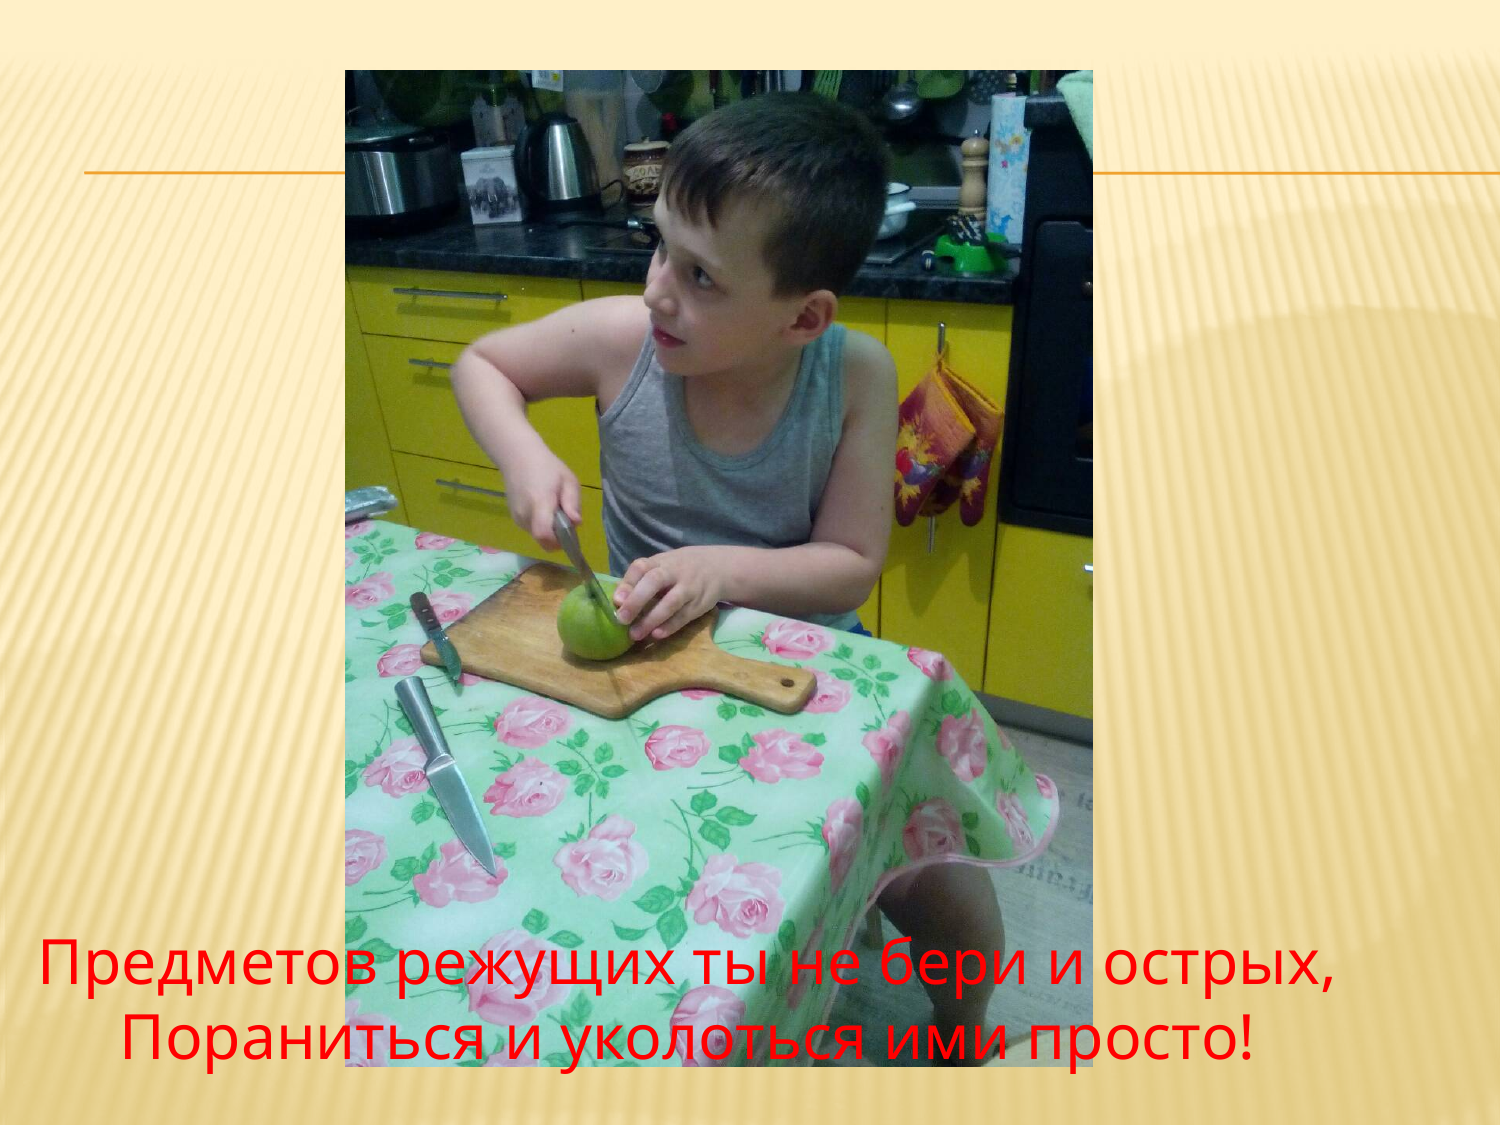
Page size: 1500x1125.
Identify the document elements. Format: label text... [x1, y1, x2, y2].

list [345, 70, 1093, 1067]
text_box Предметов режущих ты не бери и острых, Пораниться и уколоться ими просто! [22, 914, 339, 1080]
text_box Предметов режущих ты не бери и острых, Пораниться и уколоться ими просто! [1098, 914, 1354, 1080]
